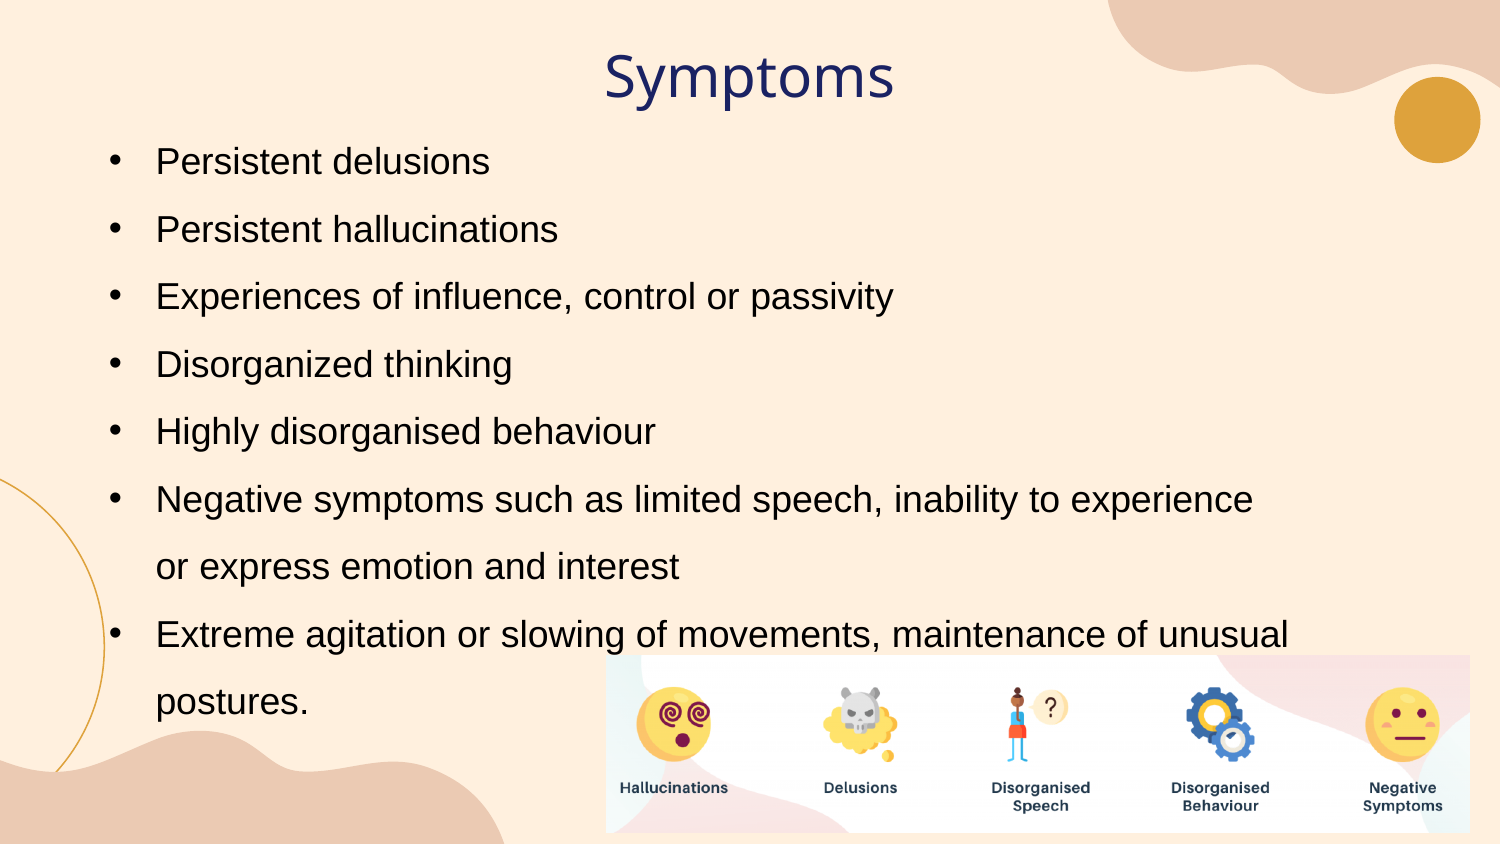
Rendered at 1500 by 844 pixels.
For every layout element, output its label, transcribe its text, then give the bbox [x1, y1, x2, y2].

title Symptoms [116, 24, 1383, 118]
picture [605, 654, 1471, 833]
text_box Persistent delusions Persistent hallucinations Experiences of influence, control or passivity Disorganized thinking Highly disorganised behaviour Negative symptoms such as limited speech, inability to experience or express emotion and interest Extreme agitation or slowing of movements, maintenance of unusual postures. [93, 99, 1308, 671]
